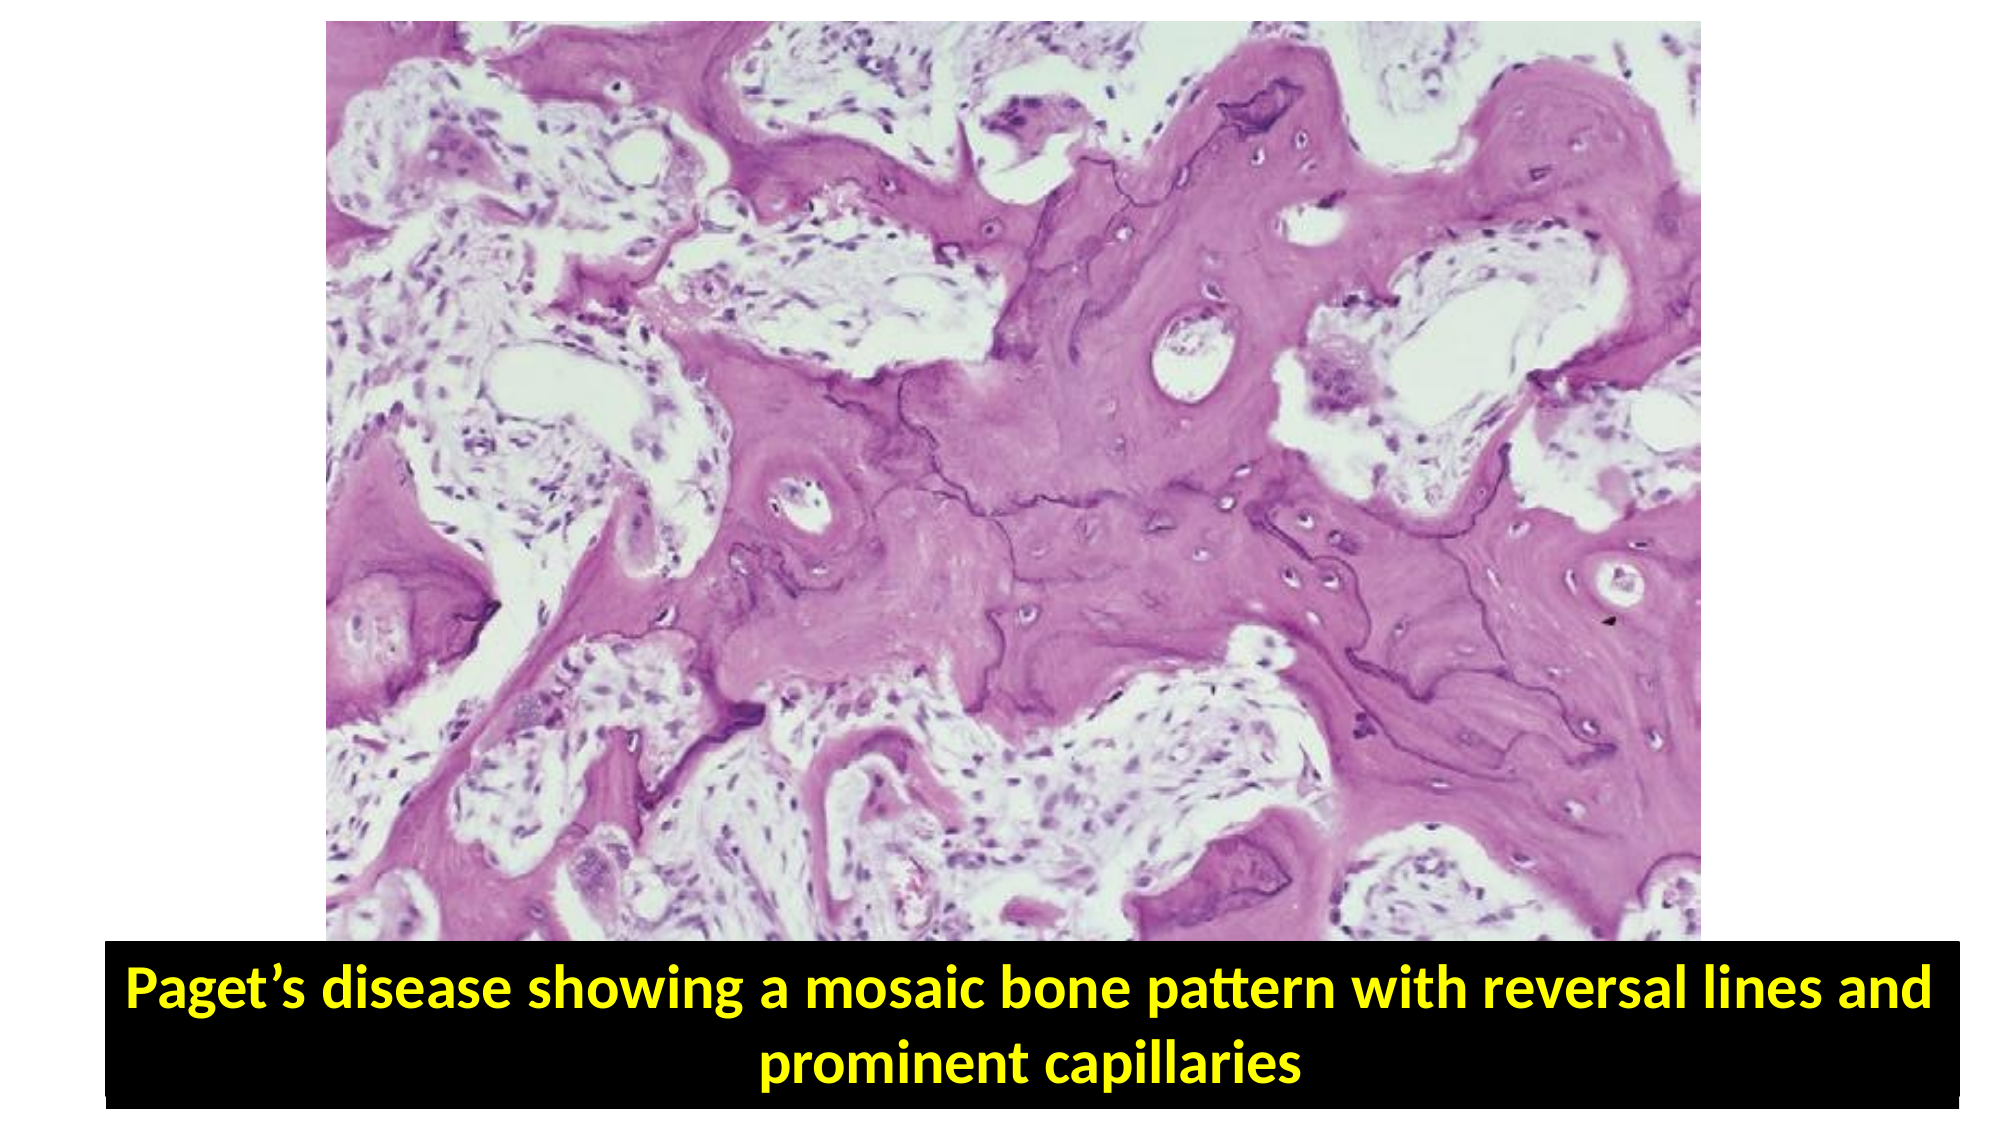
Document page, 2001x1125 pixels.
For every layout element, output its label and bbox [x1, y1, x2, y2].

text_box [105, 21, 1960, 1110]
